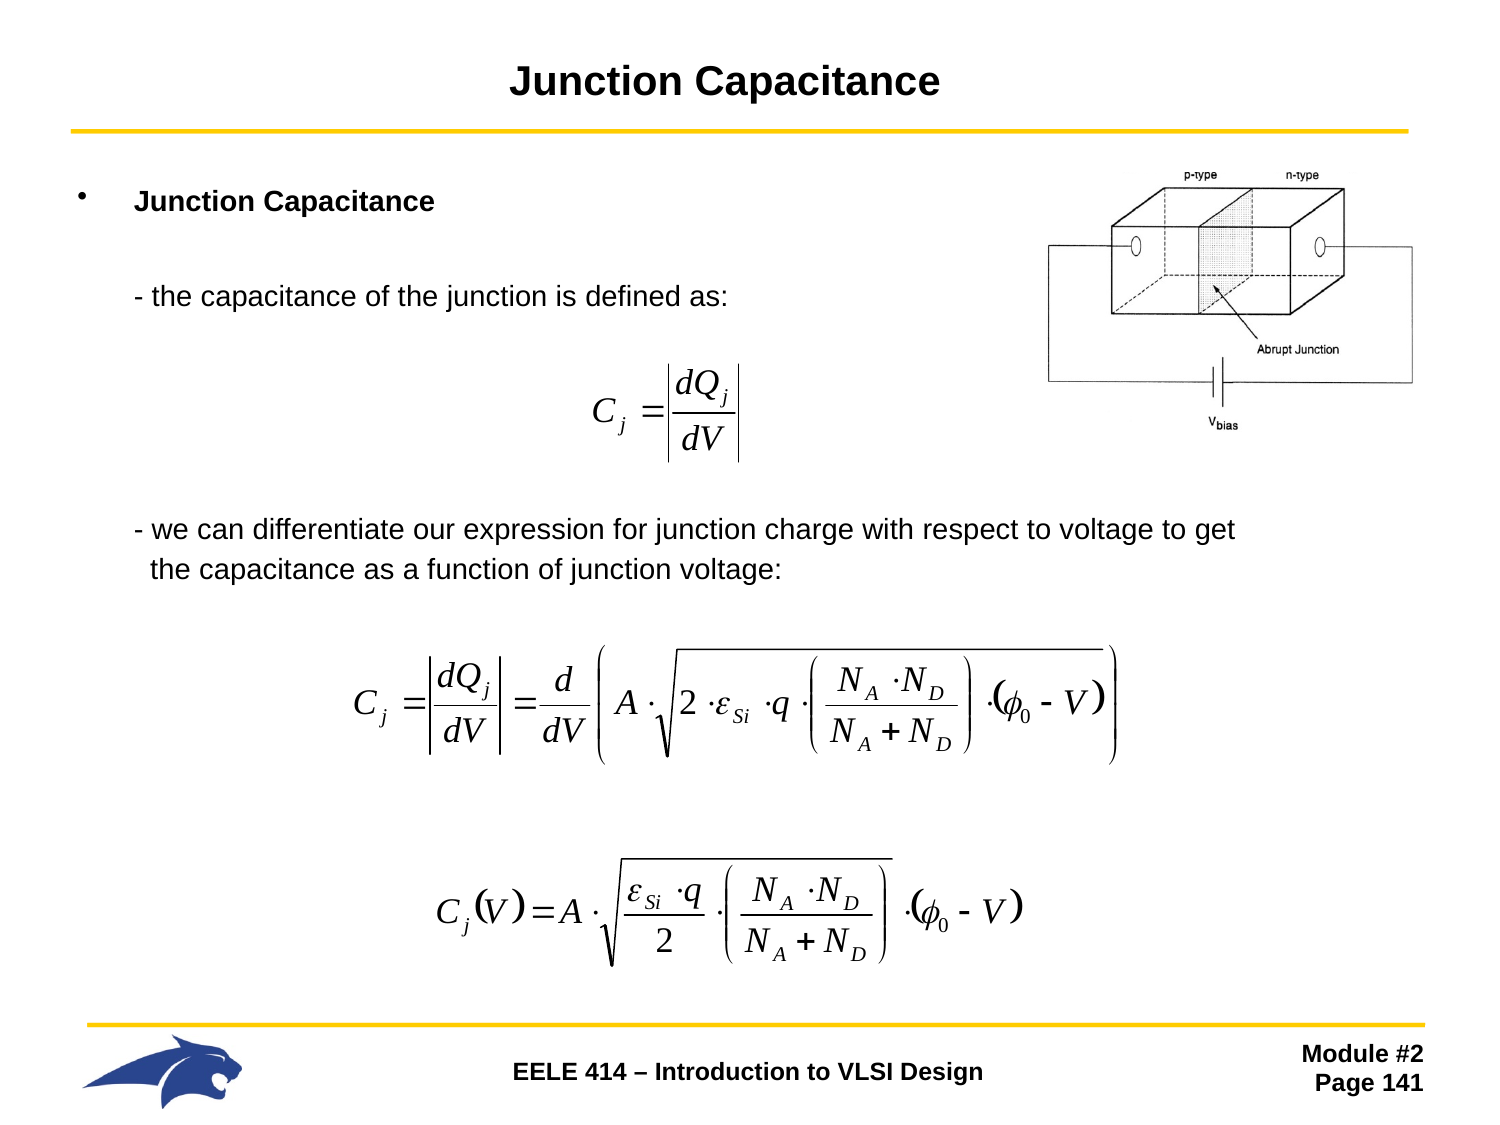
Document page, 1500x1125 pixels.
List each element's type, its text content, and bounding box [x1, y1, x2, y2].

picture [82, 1034, 242, 1109]
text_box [586, 355, 747, 471]
title Junction Capacitance [87, 37, 1363, 120]
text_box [348, 639, 1127, 772]
picture [1045, 172, 1415, 432]
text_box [430, 851, 1026, 976]
list Junction Capacitance - the capacitance of the junction is defined as: - we can differentiate our expression for junction charge with respect to voltage to get the capacitance as a function of junction voltage: [62, 174, 1465, 938]
